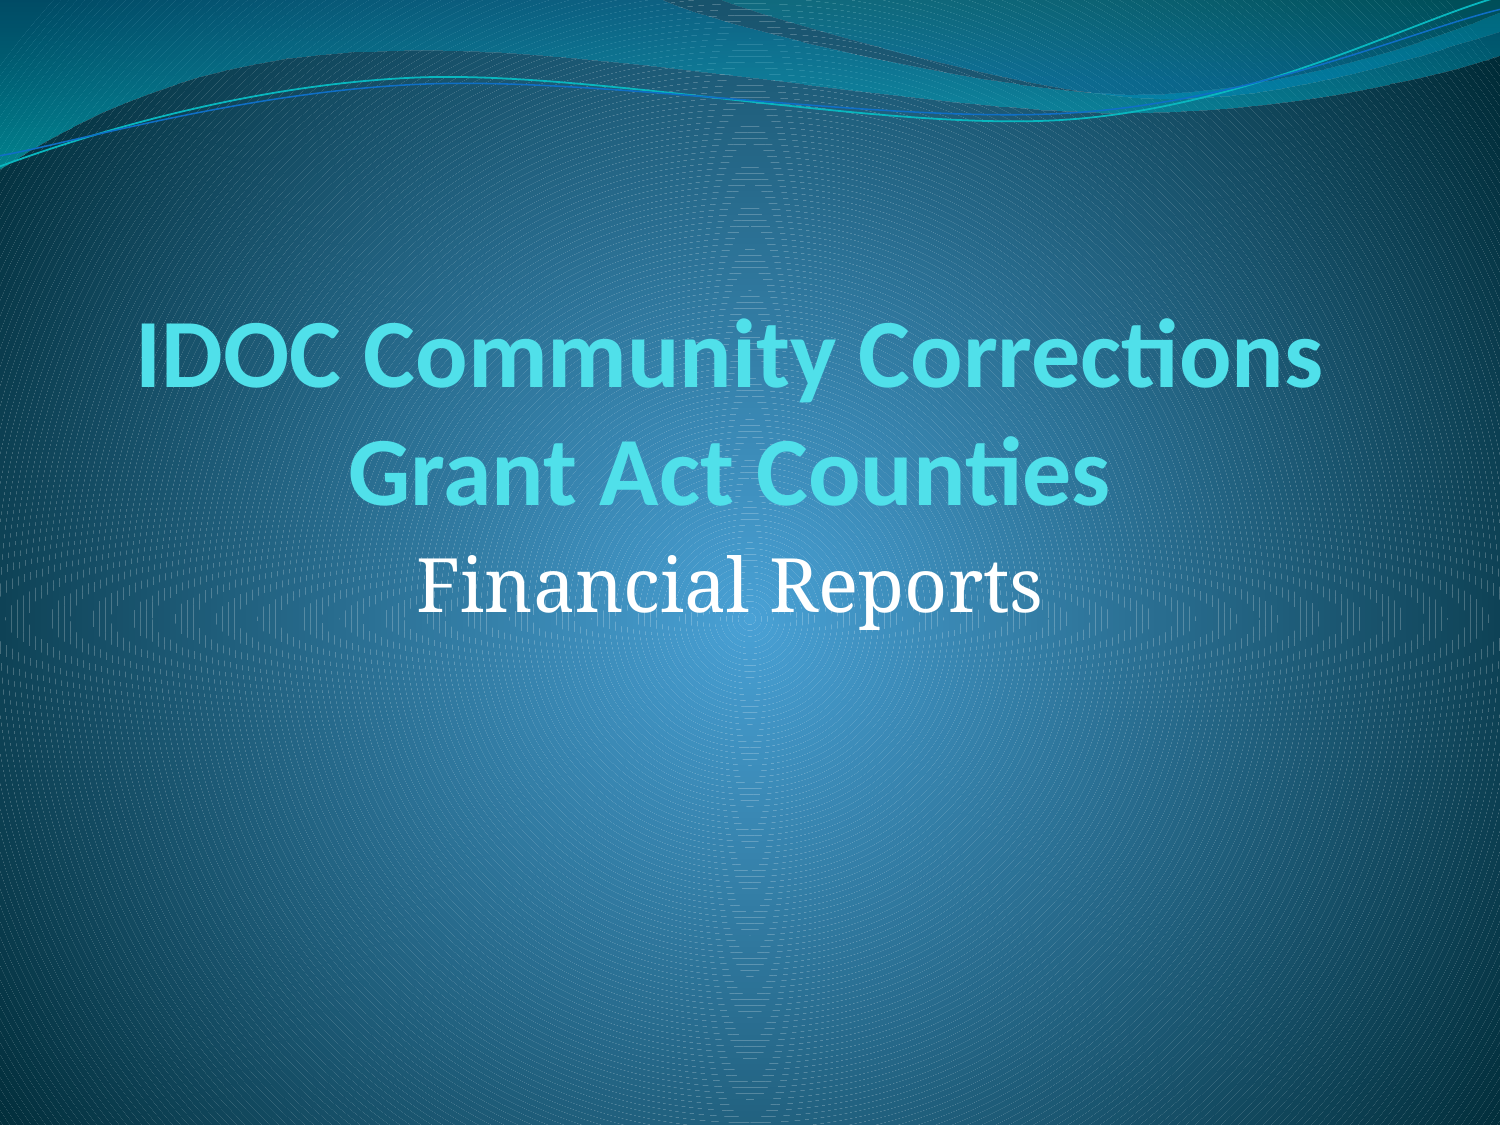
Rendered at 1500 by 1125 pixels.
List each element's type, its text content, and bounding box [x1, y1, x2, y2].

title IDOC Community Corrections Grant Act Counties [87, 224, 1376, 526]
subtitle Financial Reports [87, 529, 1377, 818]
